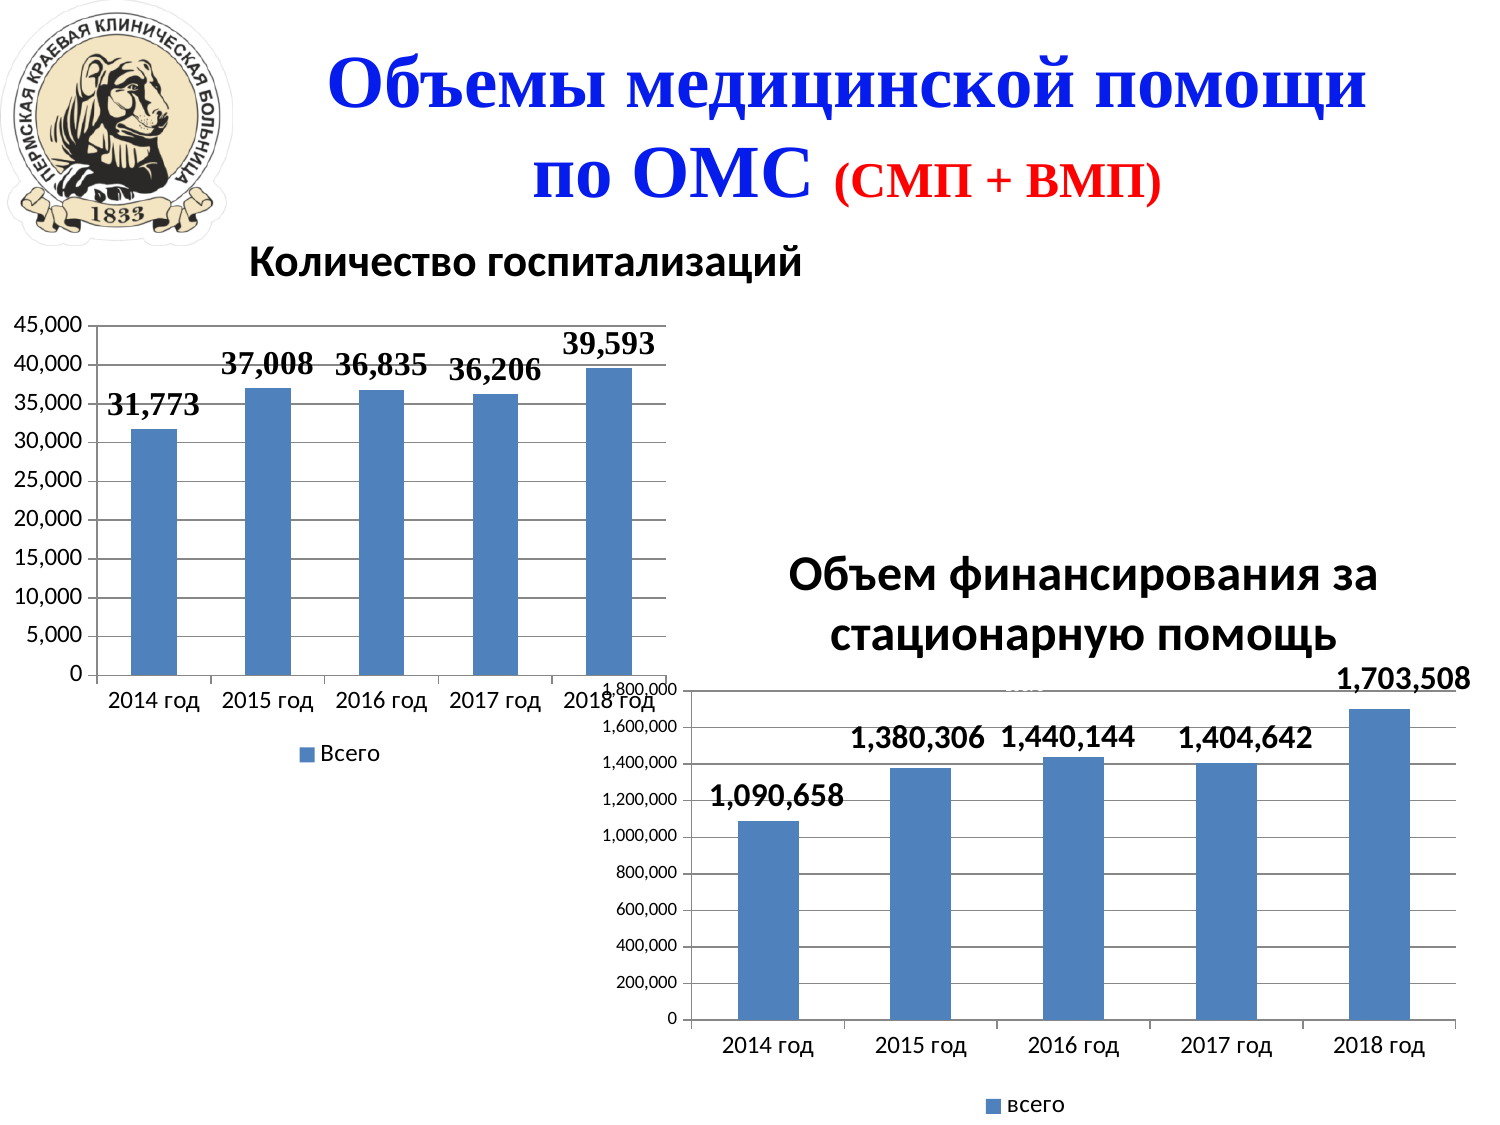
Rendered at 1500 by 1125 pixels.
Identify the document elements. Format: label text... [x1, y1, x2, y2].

chart [0, 257, 1477, 1125]
list Количество госпитализаций [234, 222, 868, 293]
list Объем финансирования за стационарную помощь [683, 527, 1489, 668]
picture [0, 0, 233, 247]
title Объемы медицинской помощи по ОМС (СМП + ВМП) [269, 45, 1425, 200]
